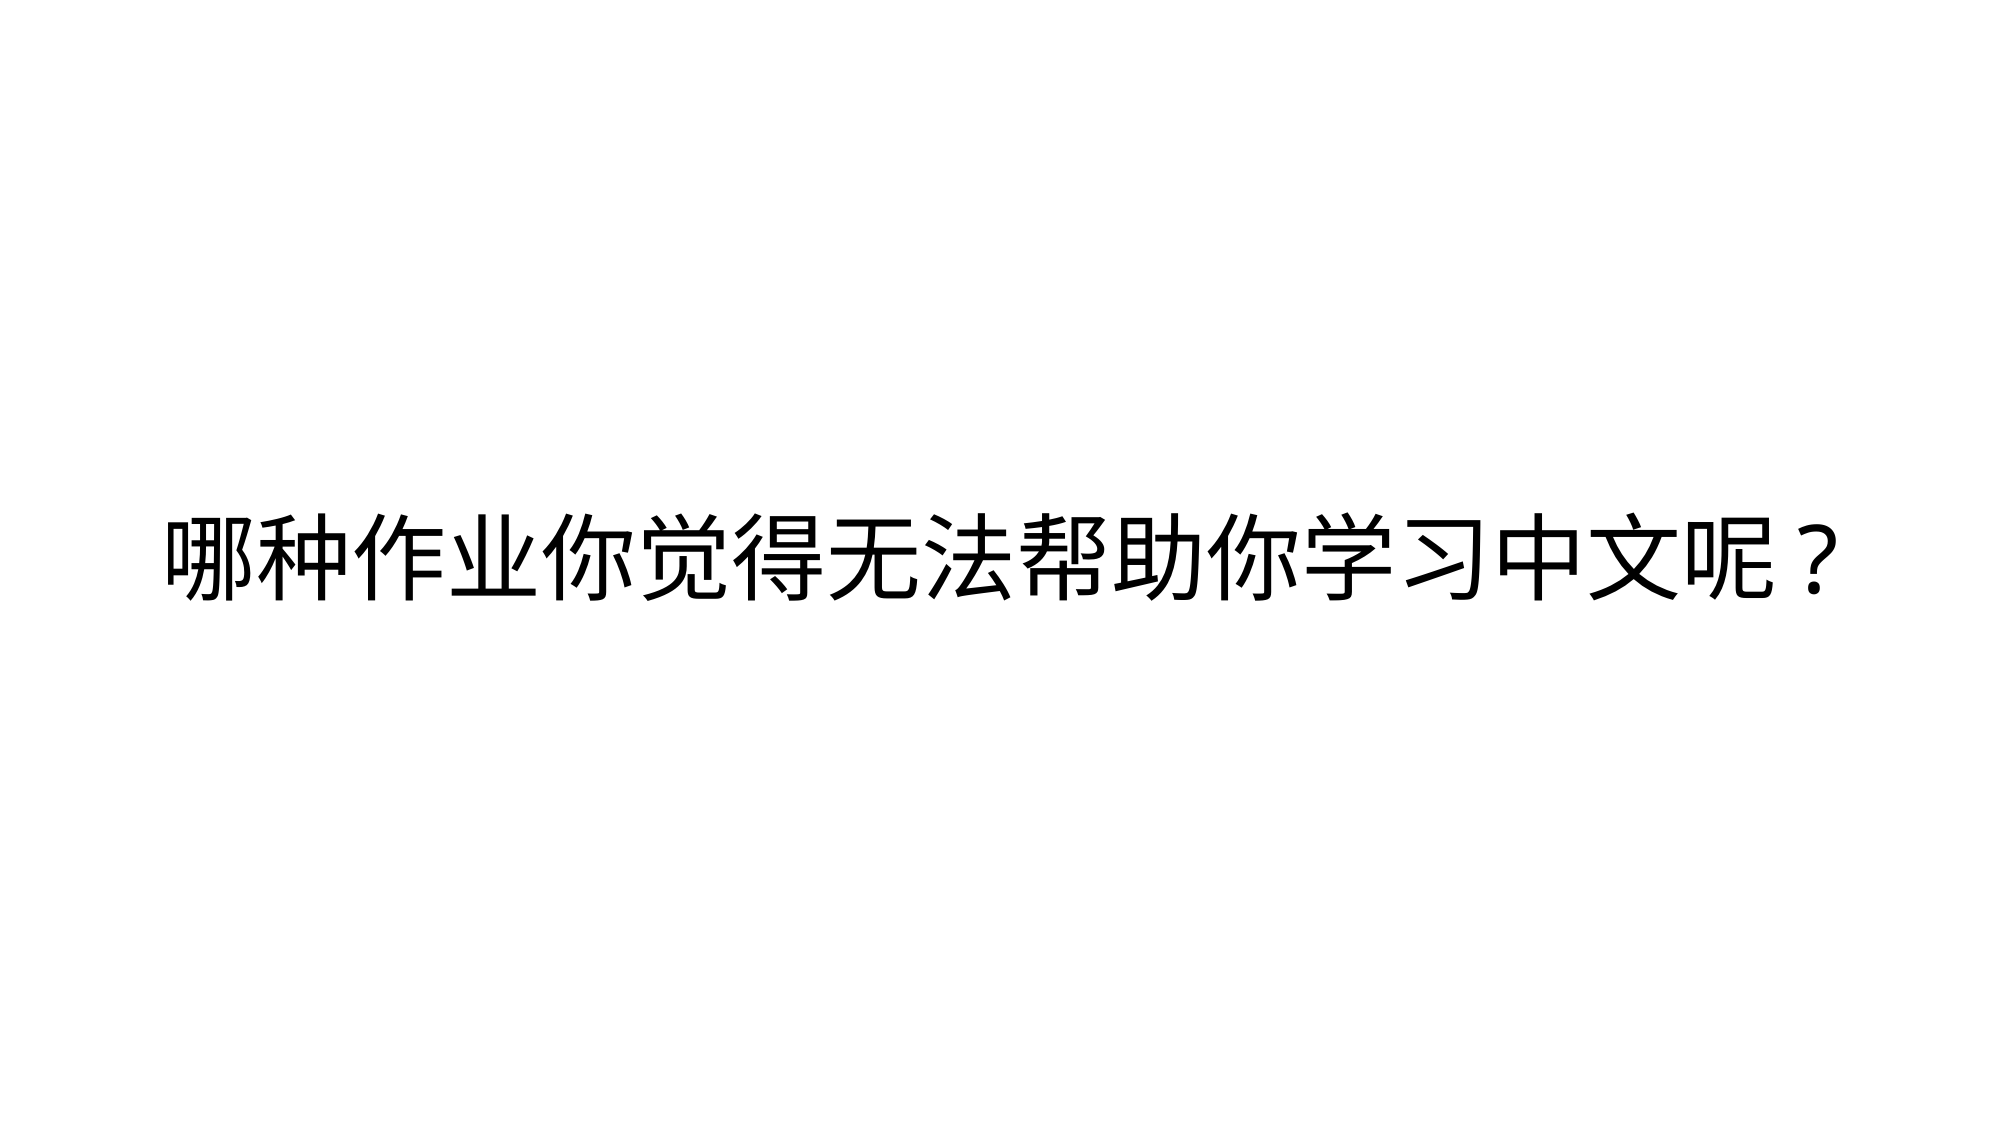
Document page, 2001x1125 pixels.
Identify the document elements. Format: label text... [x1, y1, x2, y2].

title 哪种作业你觉得无法帮助你学习中文呢? [0, 503, 2000, 622]
